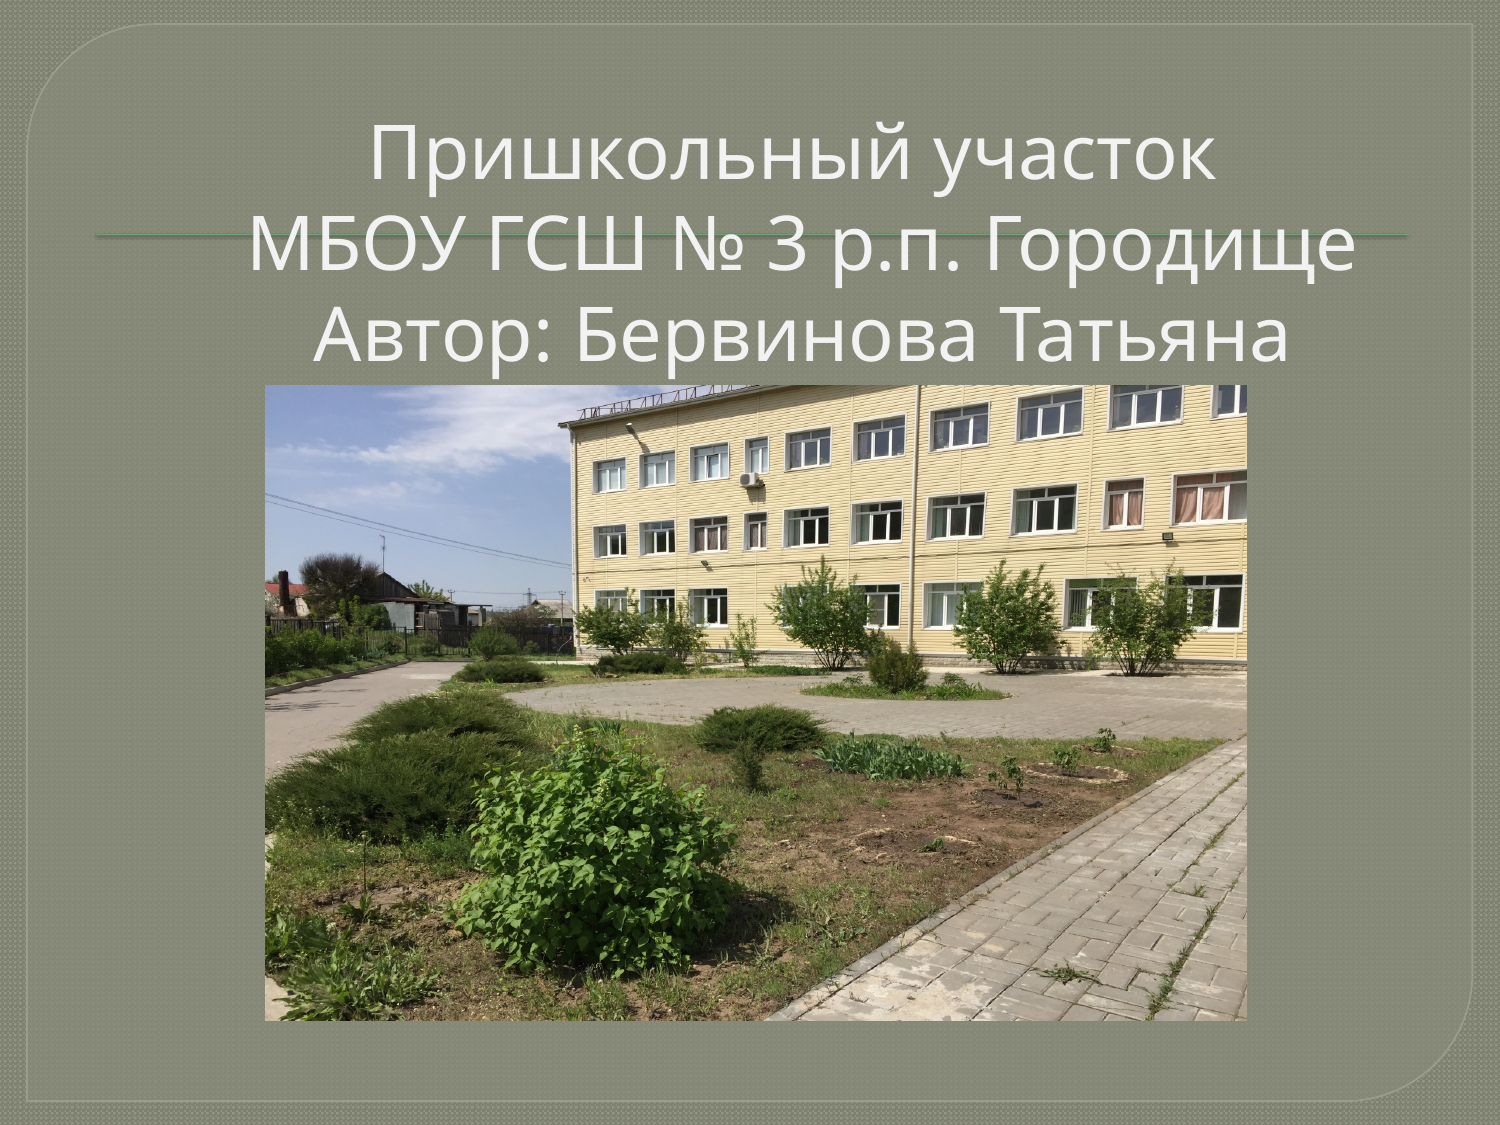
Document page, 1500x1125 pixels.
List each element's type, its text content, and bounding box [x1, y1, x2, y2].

title Пришкольный участок МБОУ ГСШ № 3 р.п. Городище Автор: Бервинова Татьяна [123, 90, 1474, 384]
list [265, 385, 1247, 1021]
